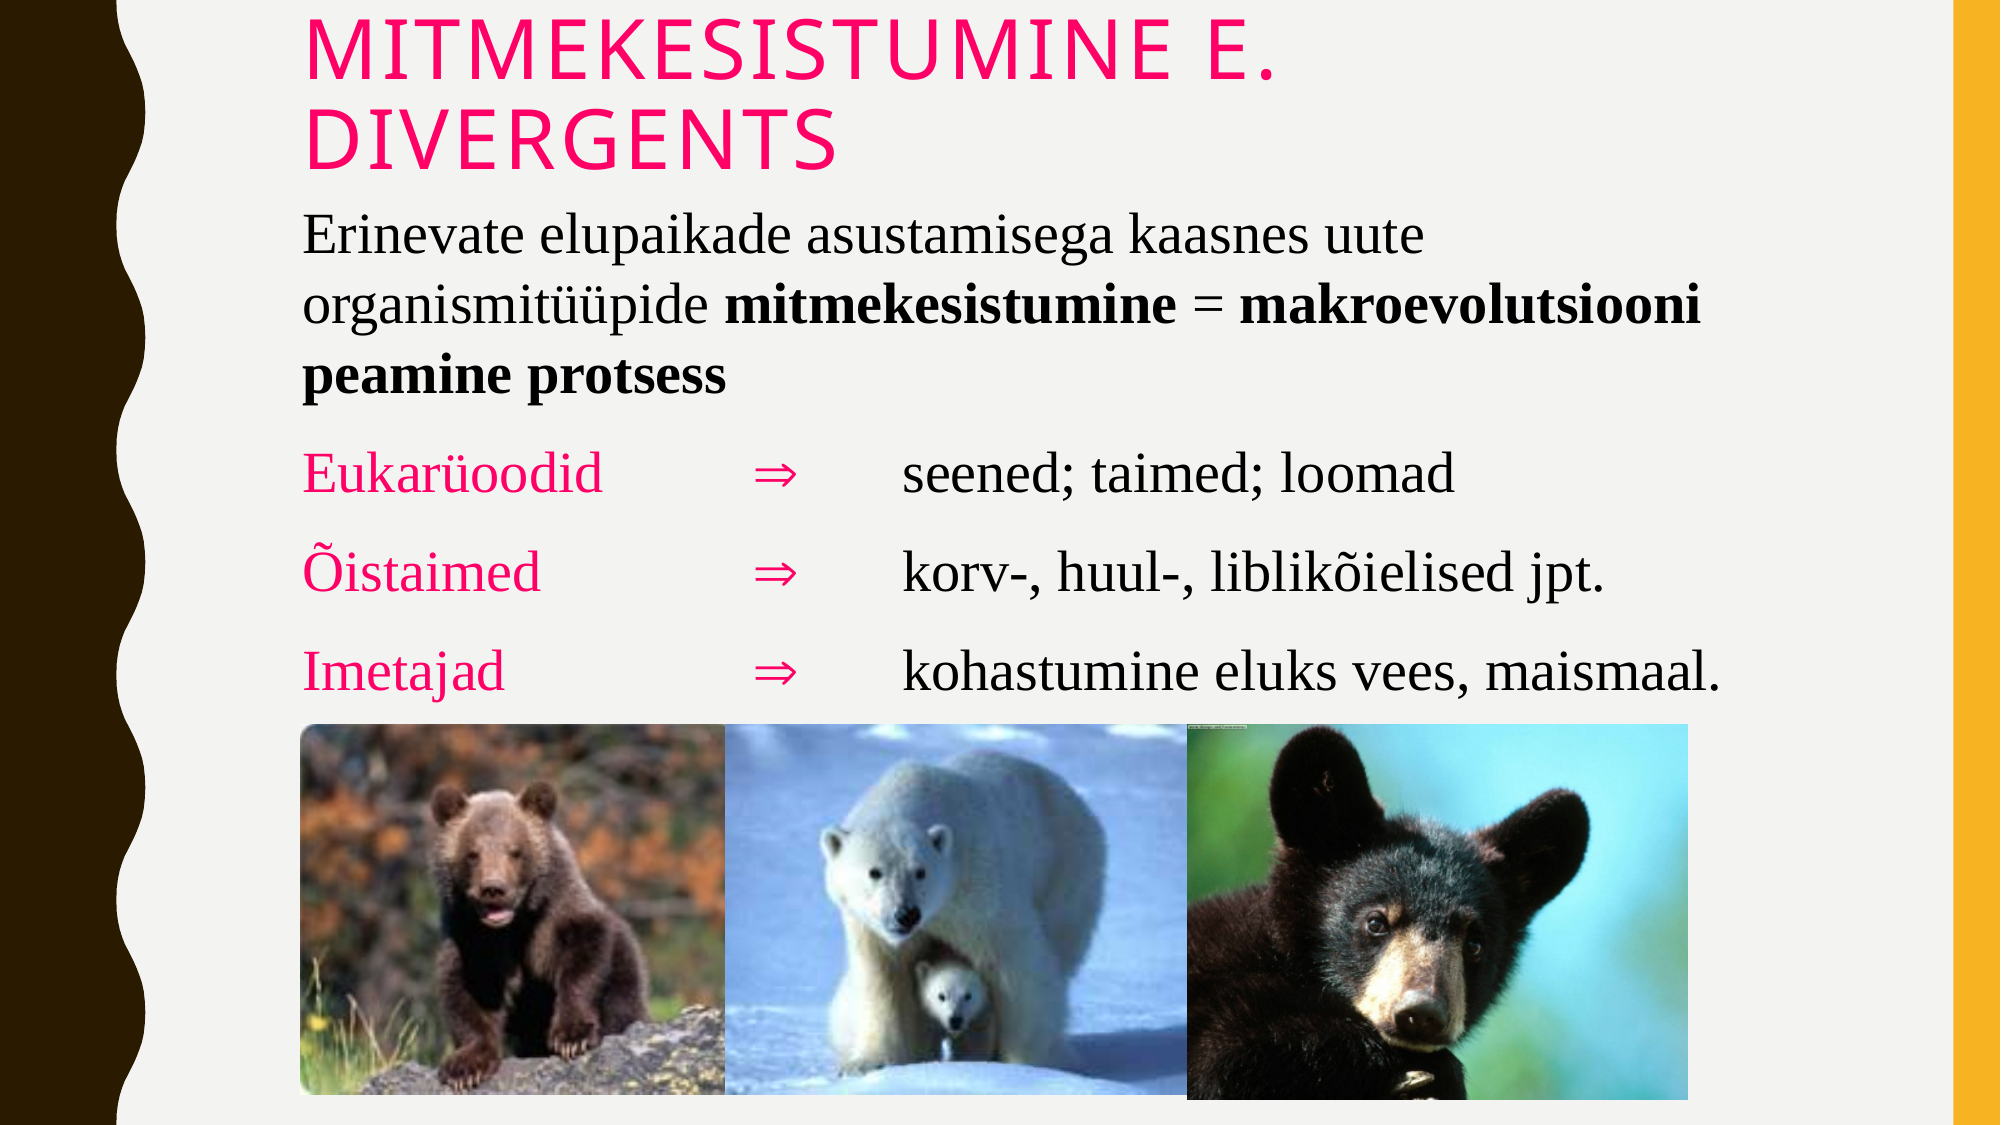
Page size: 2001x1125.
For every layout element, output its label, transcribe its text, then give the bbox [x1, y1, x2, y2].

title Mitmekesistumine e. divergents [287, 0, 1713, 187]
text_box Erinevate elupaikade asustamisega kaasnes uute organismitüüpide mitmekesistumine = makroevolutsiooni peamine protsess Eukarüoodid  seened; taimed; loomad Õistaimed  korv-, huul-, liblikõielised jpt. Imetajad  kohastumine eluks vees, maismaal. [287, 187, 1750, 710]
picture [299, 724, 1688, 1100]
